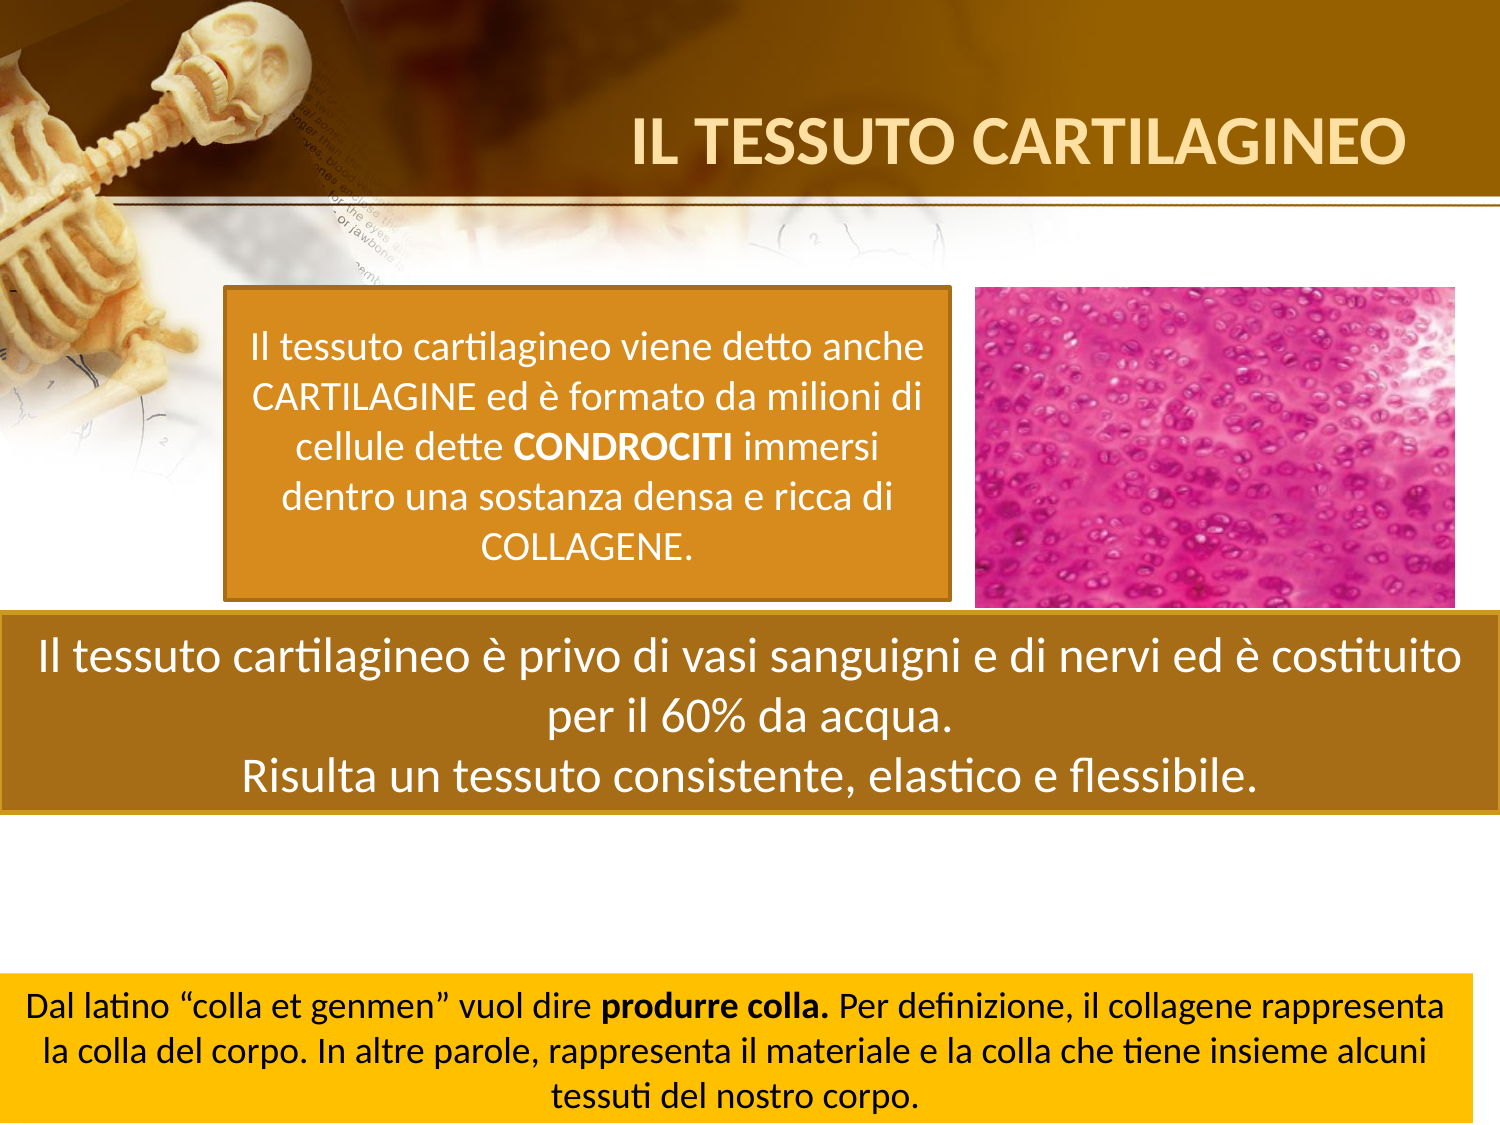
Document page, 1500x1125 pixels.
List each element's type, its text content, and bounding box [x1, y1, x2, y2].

text_box Dal latino “colla et genmen” vuol dire produrre colla. Per definizione, il collagene rappresenta la colla del corpo. In altre parole, rappresenta il materiale e la colla che tiene insieme alcuni tessuti del nostro corpo. [0, 973, 1473, 1124]
text_box Il tessuto cartilagineo viene detto anche CARTILAGINE ed è formato da milioni di cellule dette CONDROCITI immersi dentro una sostanza densa e ricca di COLLAGENE. [223, 285, 952, 602]
picture [0, 0, 1500, 610]
picture [0, 815, 1500, 1125]
title IL TESSUTO CARTILAGINEO [73, 86, 1424, 187]
text_box Il tessuto cartilagineo è privo di vasi sanguigni e di nervi ed è costituito per il 60% da acqua. Risulta un tessuto consistente, elastico e flessibile. [0, 610, 1500, 815]
